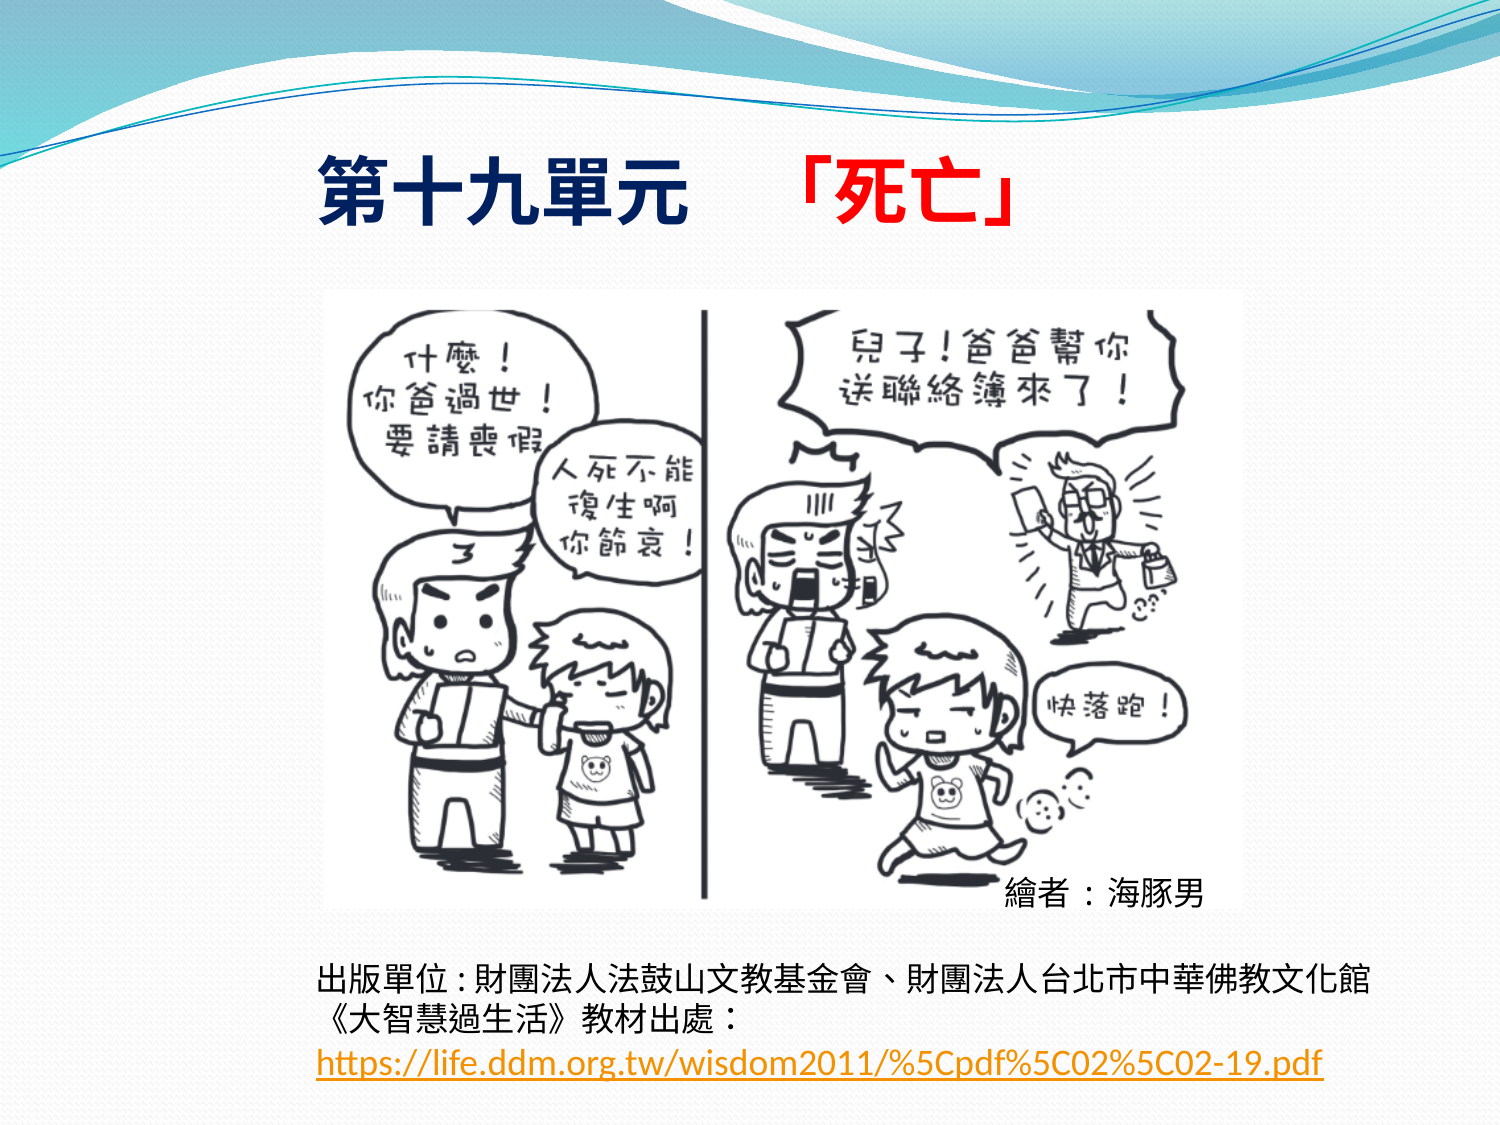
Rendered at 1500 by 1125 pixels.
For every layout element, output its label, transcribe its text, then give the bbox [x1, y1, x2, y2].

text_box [324, 288, 1243, 921]
text_box 第十九單元 「死亡」 [301, 137, 1199, 242]
text_box 出版單位:財團法人法鼓山文教基金會、財團法人台北市中華佛教文化館 《大智慧過生活》教材出處： https://life.ddm.org.tw/wisdom2011/%5Cpdf%5C02%5C02-19.pdf [301, 950, 1412, 1091]
